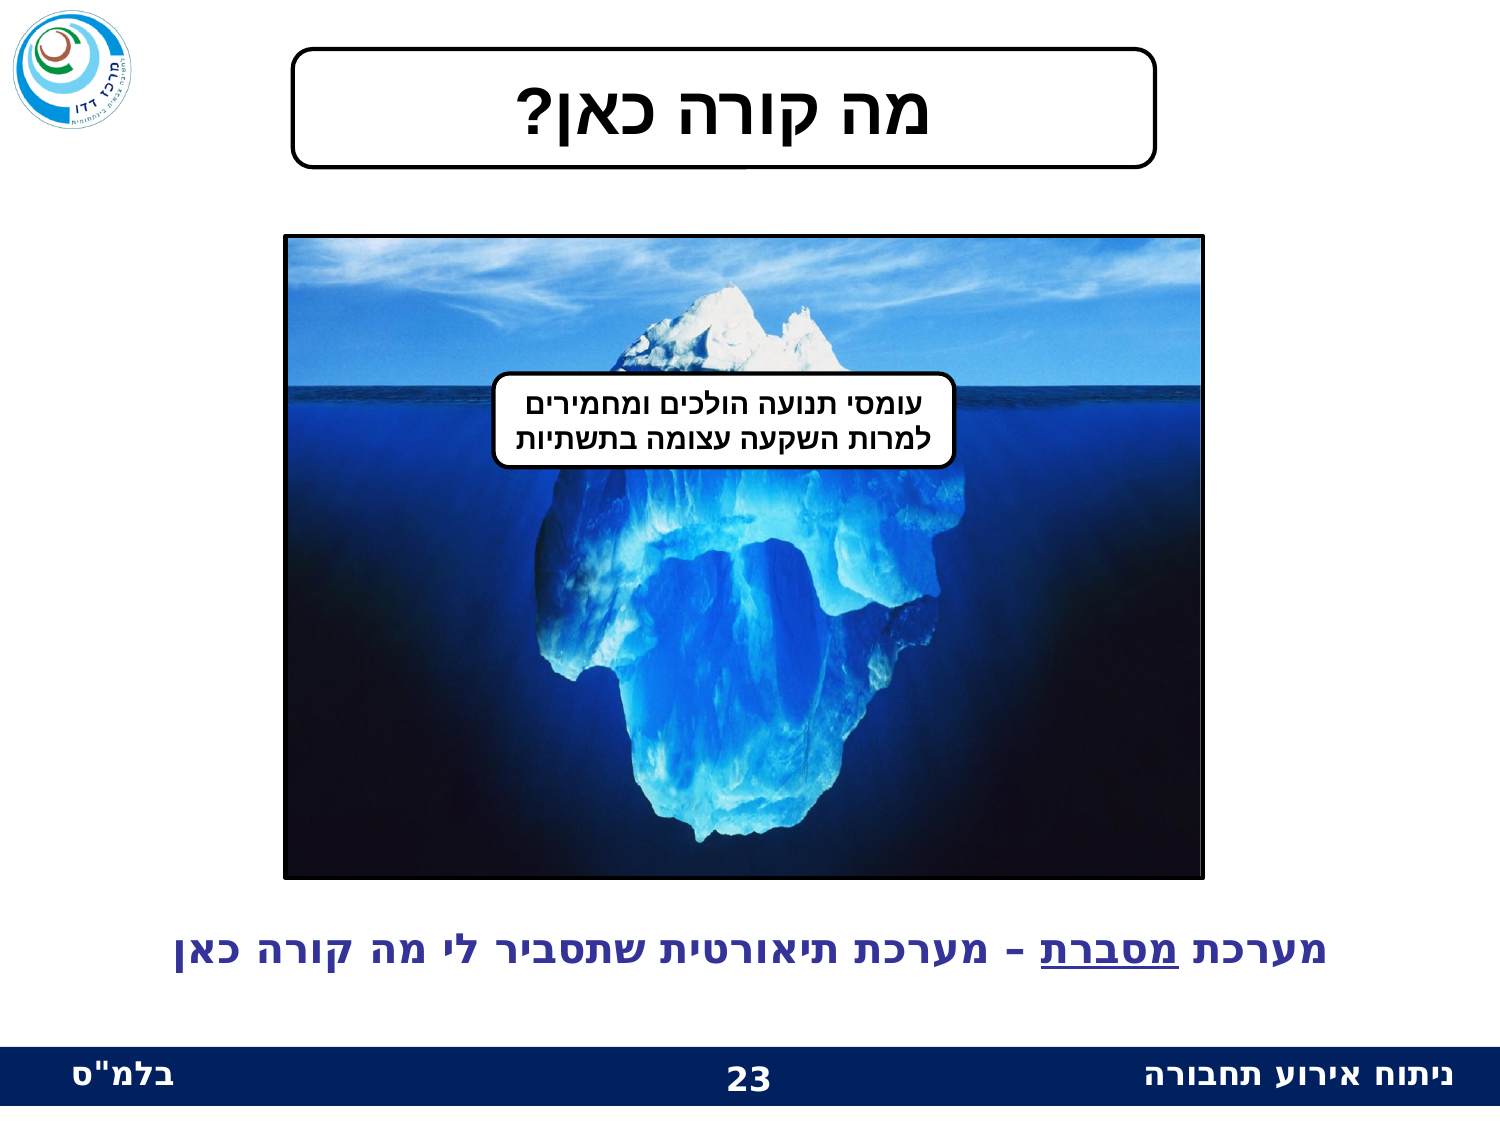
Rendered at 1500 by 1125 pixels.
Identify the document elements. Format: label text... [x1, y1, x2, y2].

picture [0, 0, 139, 140]
text_box מה קורה כאן? [290, 46, 1158, 170]
title מערכת מסברת – מערכת תיאורטית שתסביר לי מה קורה כאן [76, 884, 1425, 1009]
picture [287, 237, 1201, 877]
